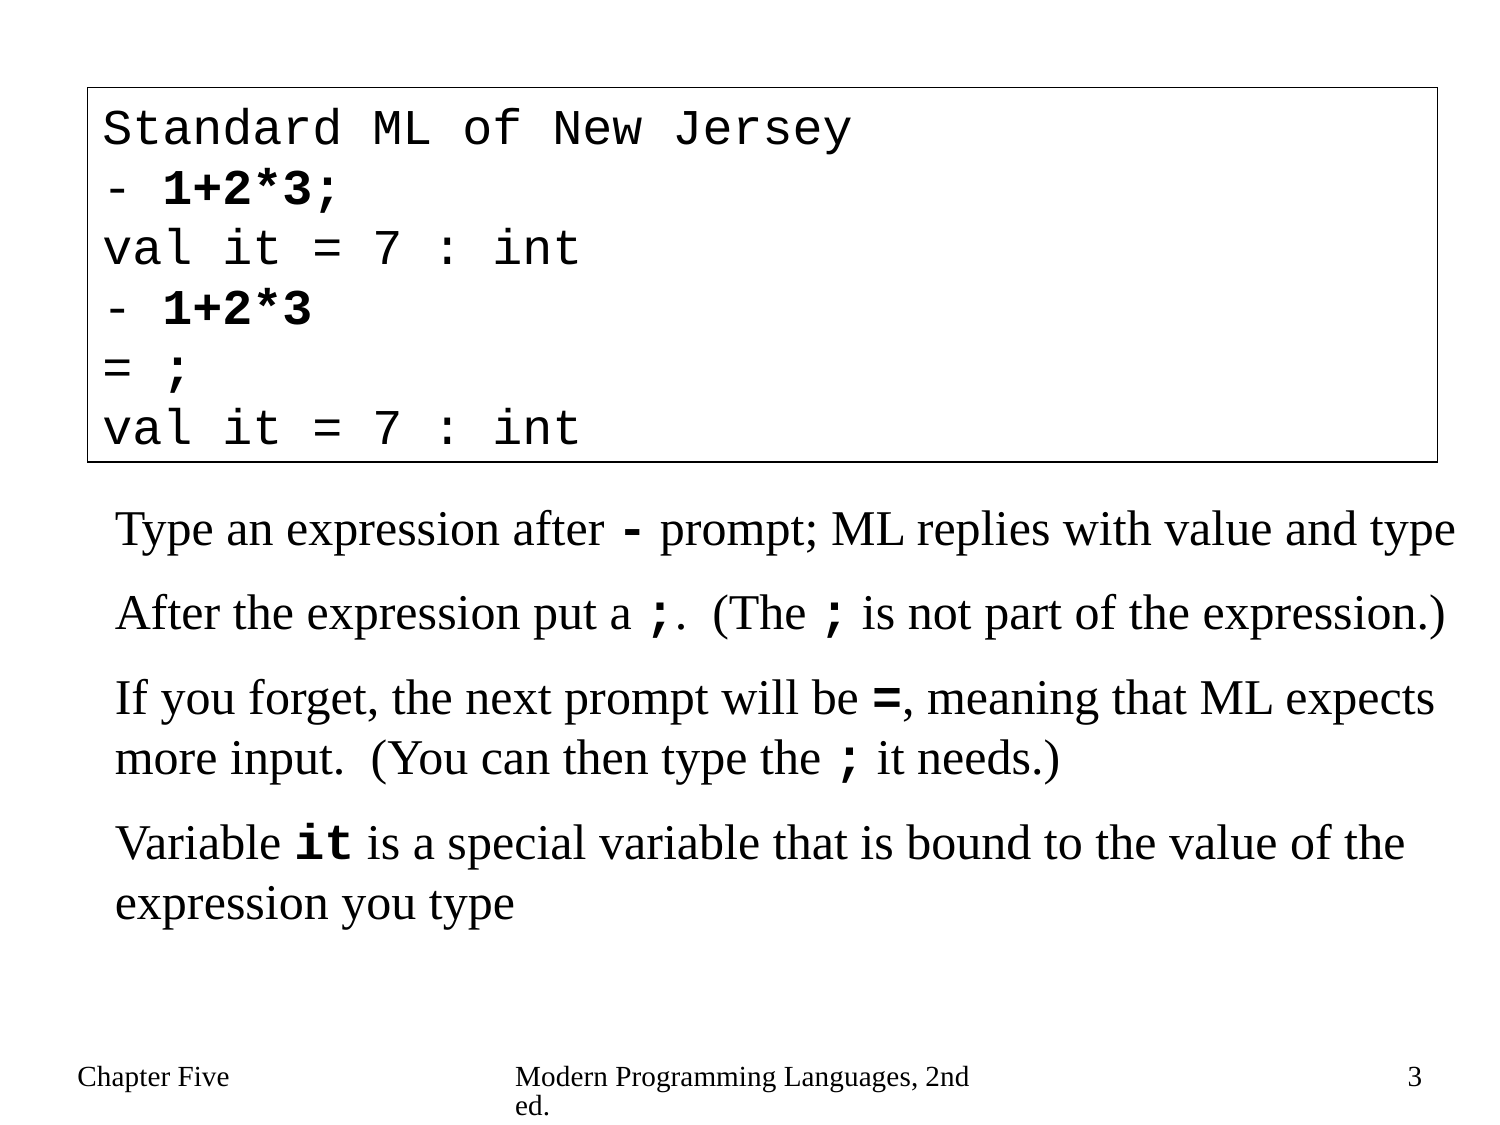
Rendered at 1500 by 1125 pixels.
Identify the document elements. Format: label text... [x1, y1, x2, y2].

footer Modern Programming Languages, 2nd ed. [499, 1036, 1001, 1113]
slide_number 3 [1124, 1036, 1438, 1113]
text_box Standard ML of New Jersey - 1+2*3; val it = 7 : int - 1+2*3 = ; val it = 7 : int [87, 87, 1438, 463]
text_box Type an expression after - prompt; ML replies with value and type After the expression put a ;. (The ; is not part of the expression.) If you forget, the next prompt will be =, meaning that ML expects more input. (You can then type the ; it needs.) Variable it is a special variable that is bound to the value of the expression you type [99, 487, 1475, 938]
slide_number Chapter Five [62, 1036, 401, 1113]
